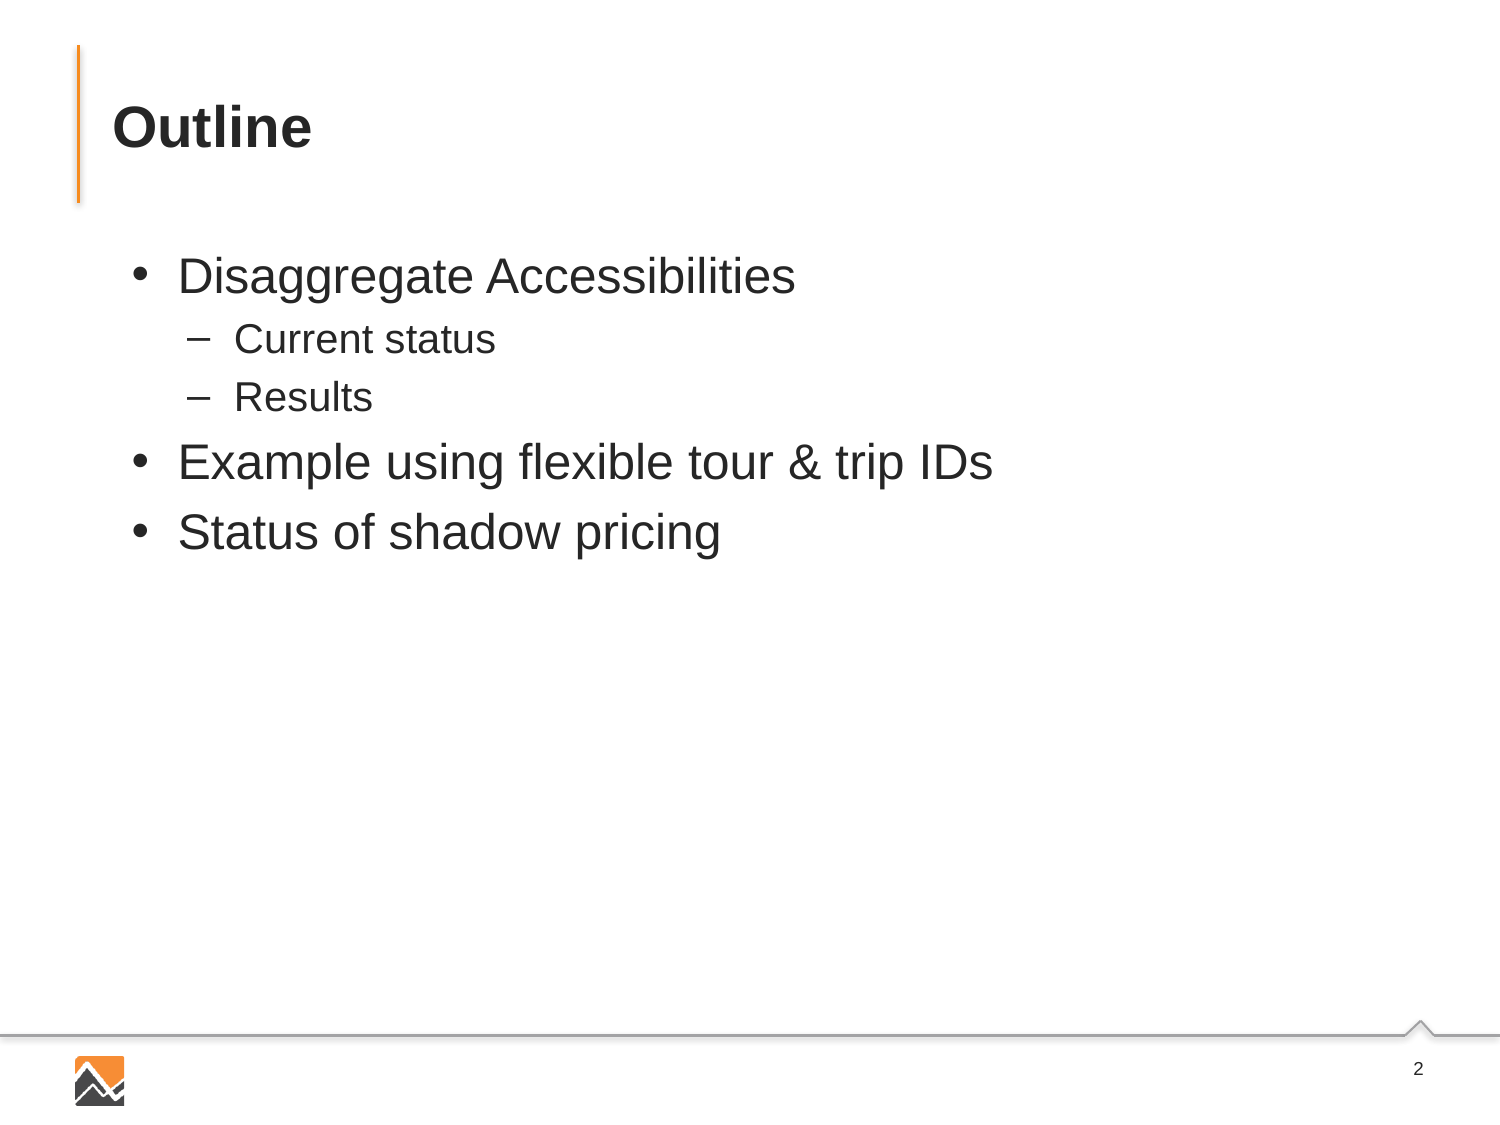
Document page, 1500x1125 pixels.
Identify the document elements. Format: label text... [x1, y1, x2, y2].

list Disaggregate Accessibilities Current status Results Example using flexible tour & trip IDs Status of shadow pricing [97, 235, 1425, 953]
title Outline [97, 45, 1425, 203]
